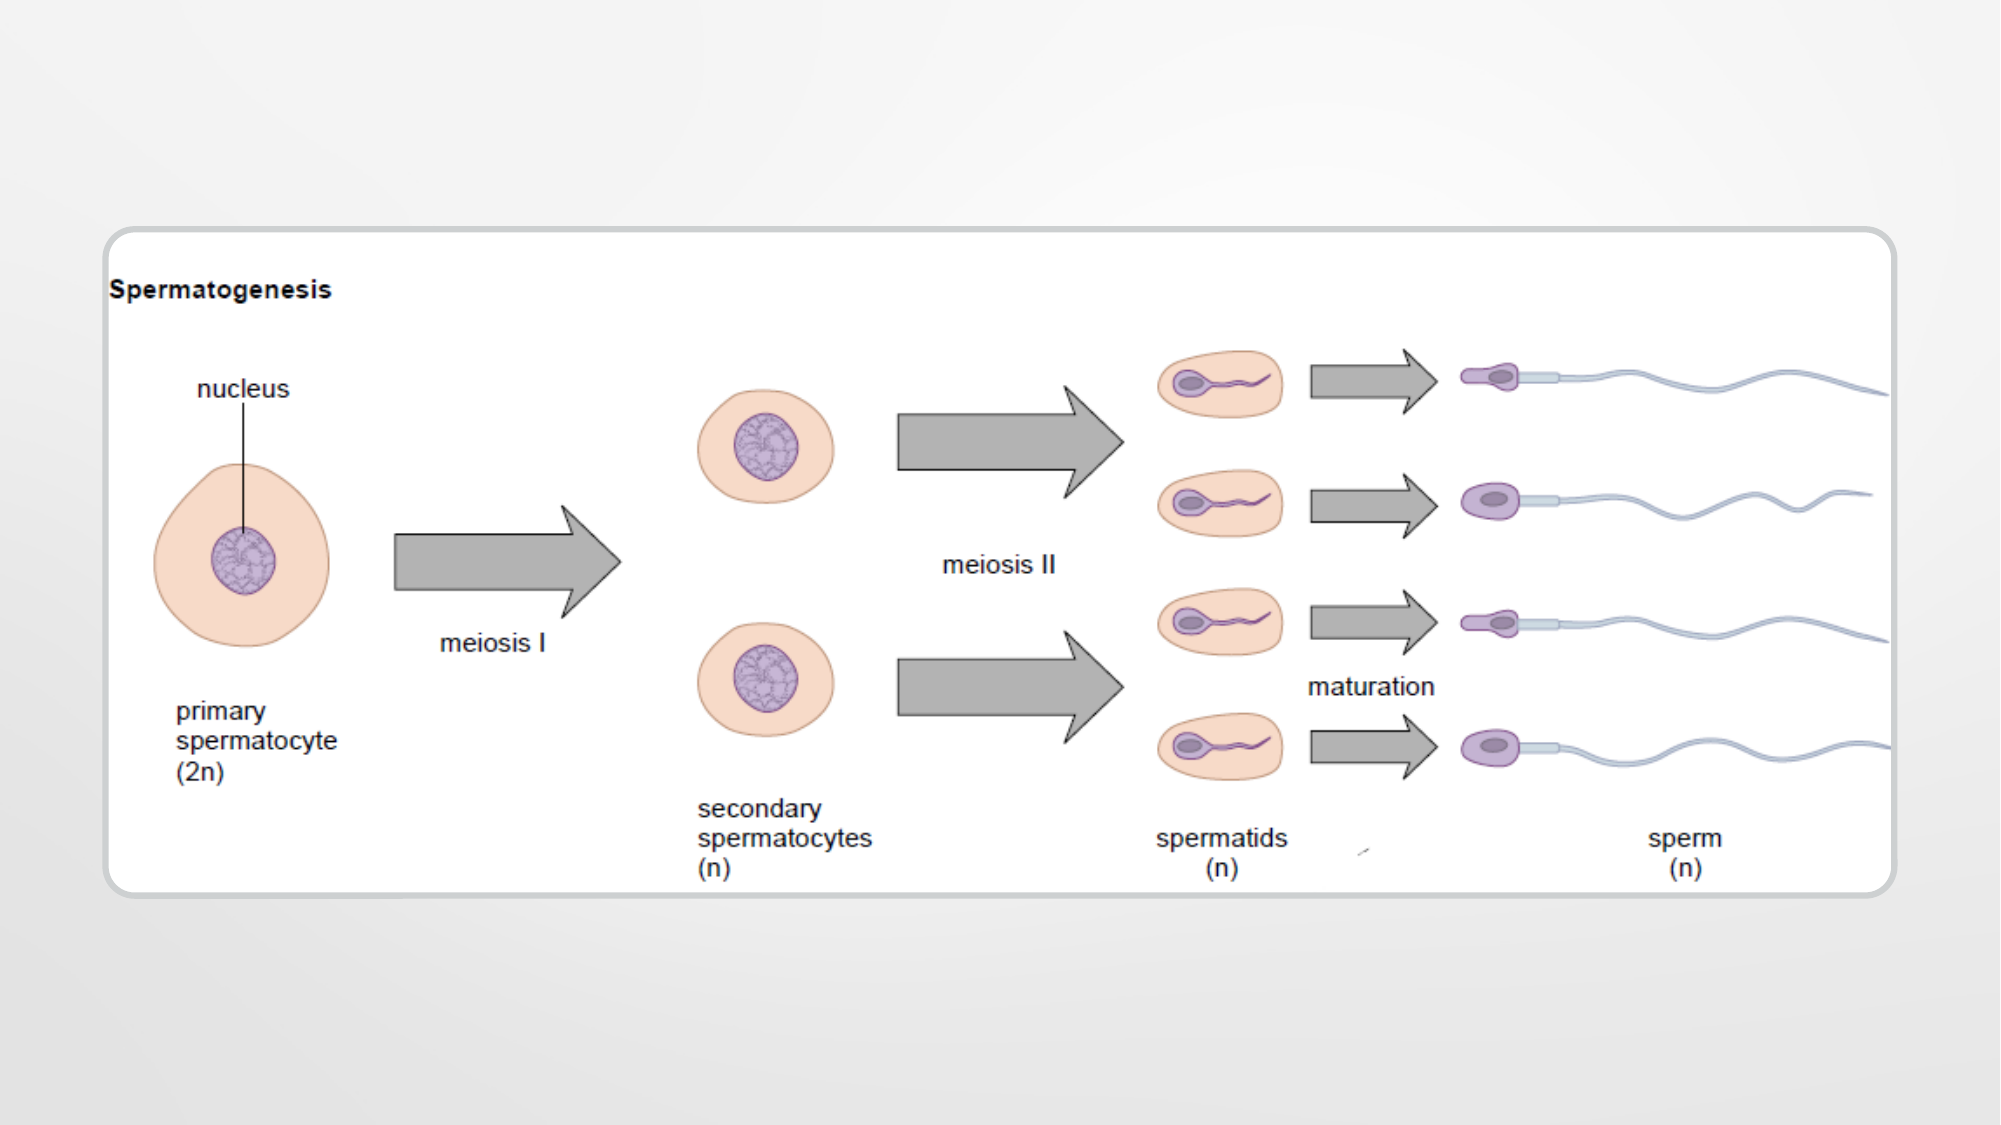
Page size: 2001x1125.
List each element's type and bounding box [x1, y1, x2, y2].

text_box [0, 0, 2000, 1125]
picture [105, 228, 1895, 896]
